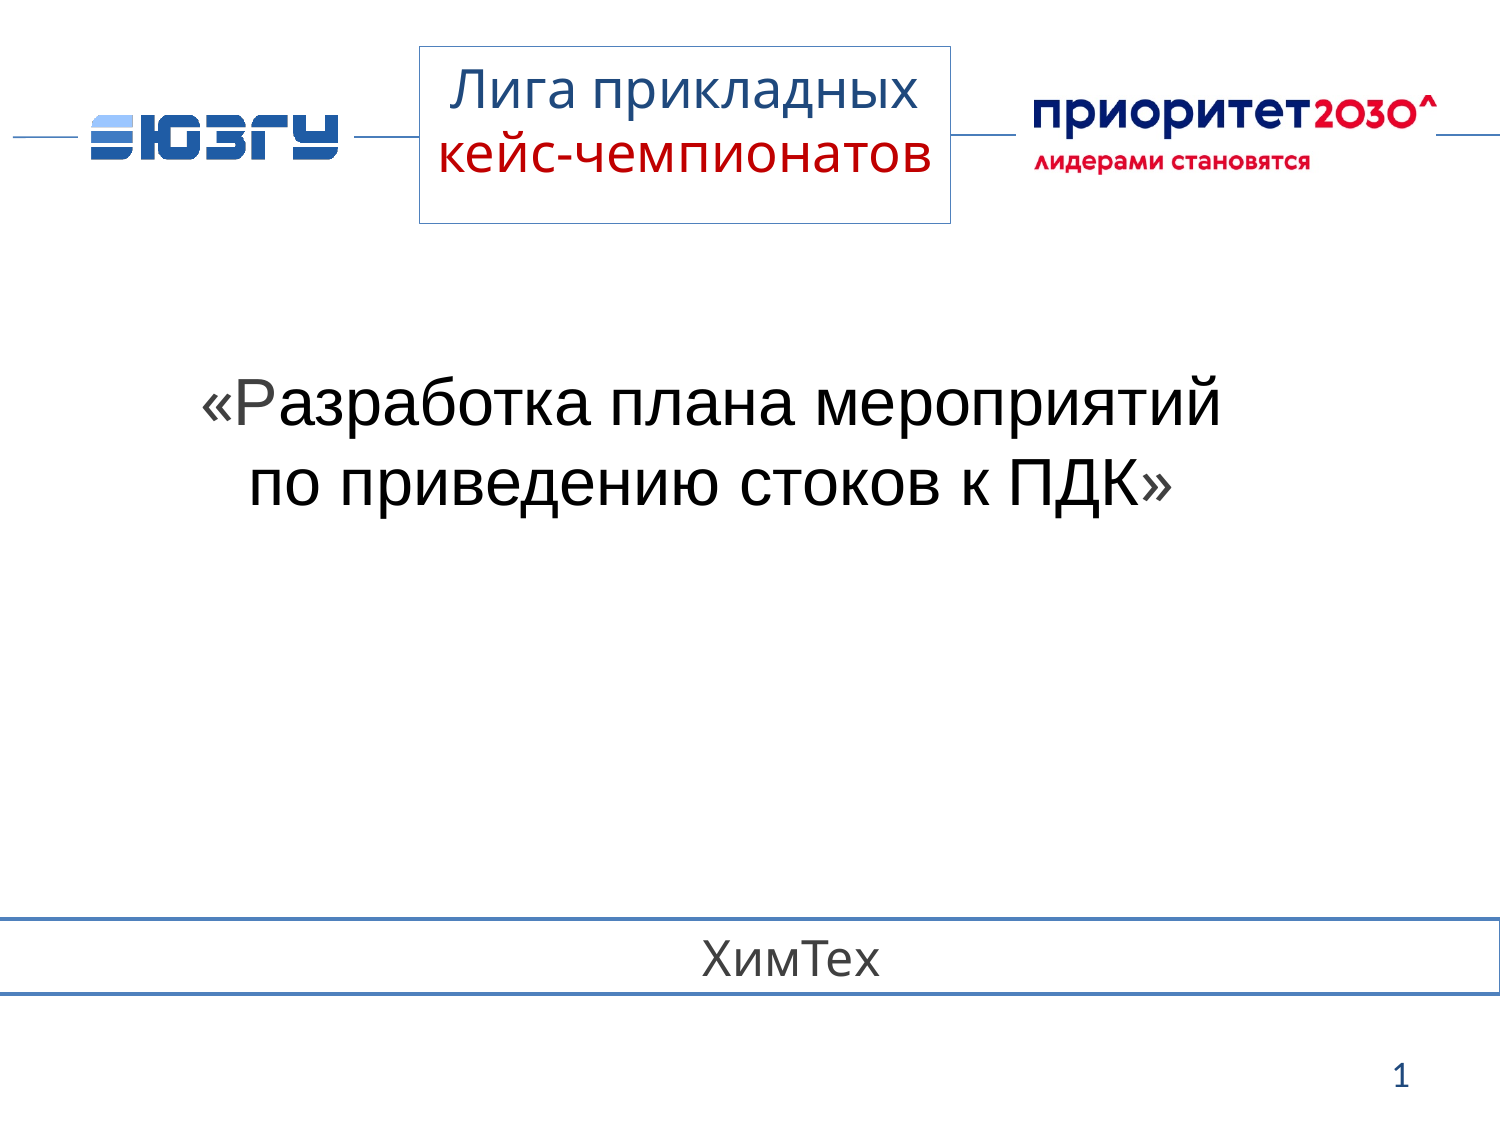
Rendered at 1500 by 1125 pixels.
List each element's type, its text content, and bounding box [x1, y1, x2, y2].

subtitle Лига прикладных кейс-чемпионатов [417, 44, 953, 133]
picture [77, 65, 353, 134]
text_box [12, 134, 1500, 138]
slide_number 1 [1074, 1042, 1425, 1103]
text_box ХимТех [0, 917, 1500, 996]
text_box «Разработка плана мероприятий по приведению стоков к ПДК» [147, 351, 1276, 527]
subtitle Лига прикладных кейс-чемпионатов [417, 146, 953, 226]
picture [77, 138, 353, 210]
picture [1034, 138, 1437, 175]
picture [1034, 95, 1437, 134]
